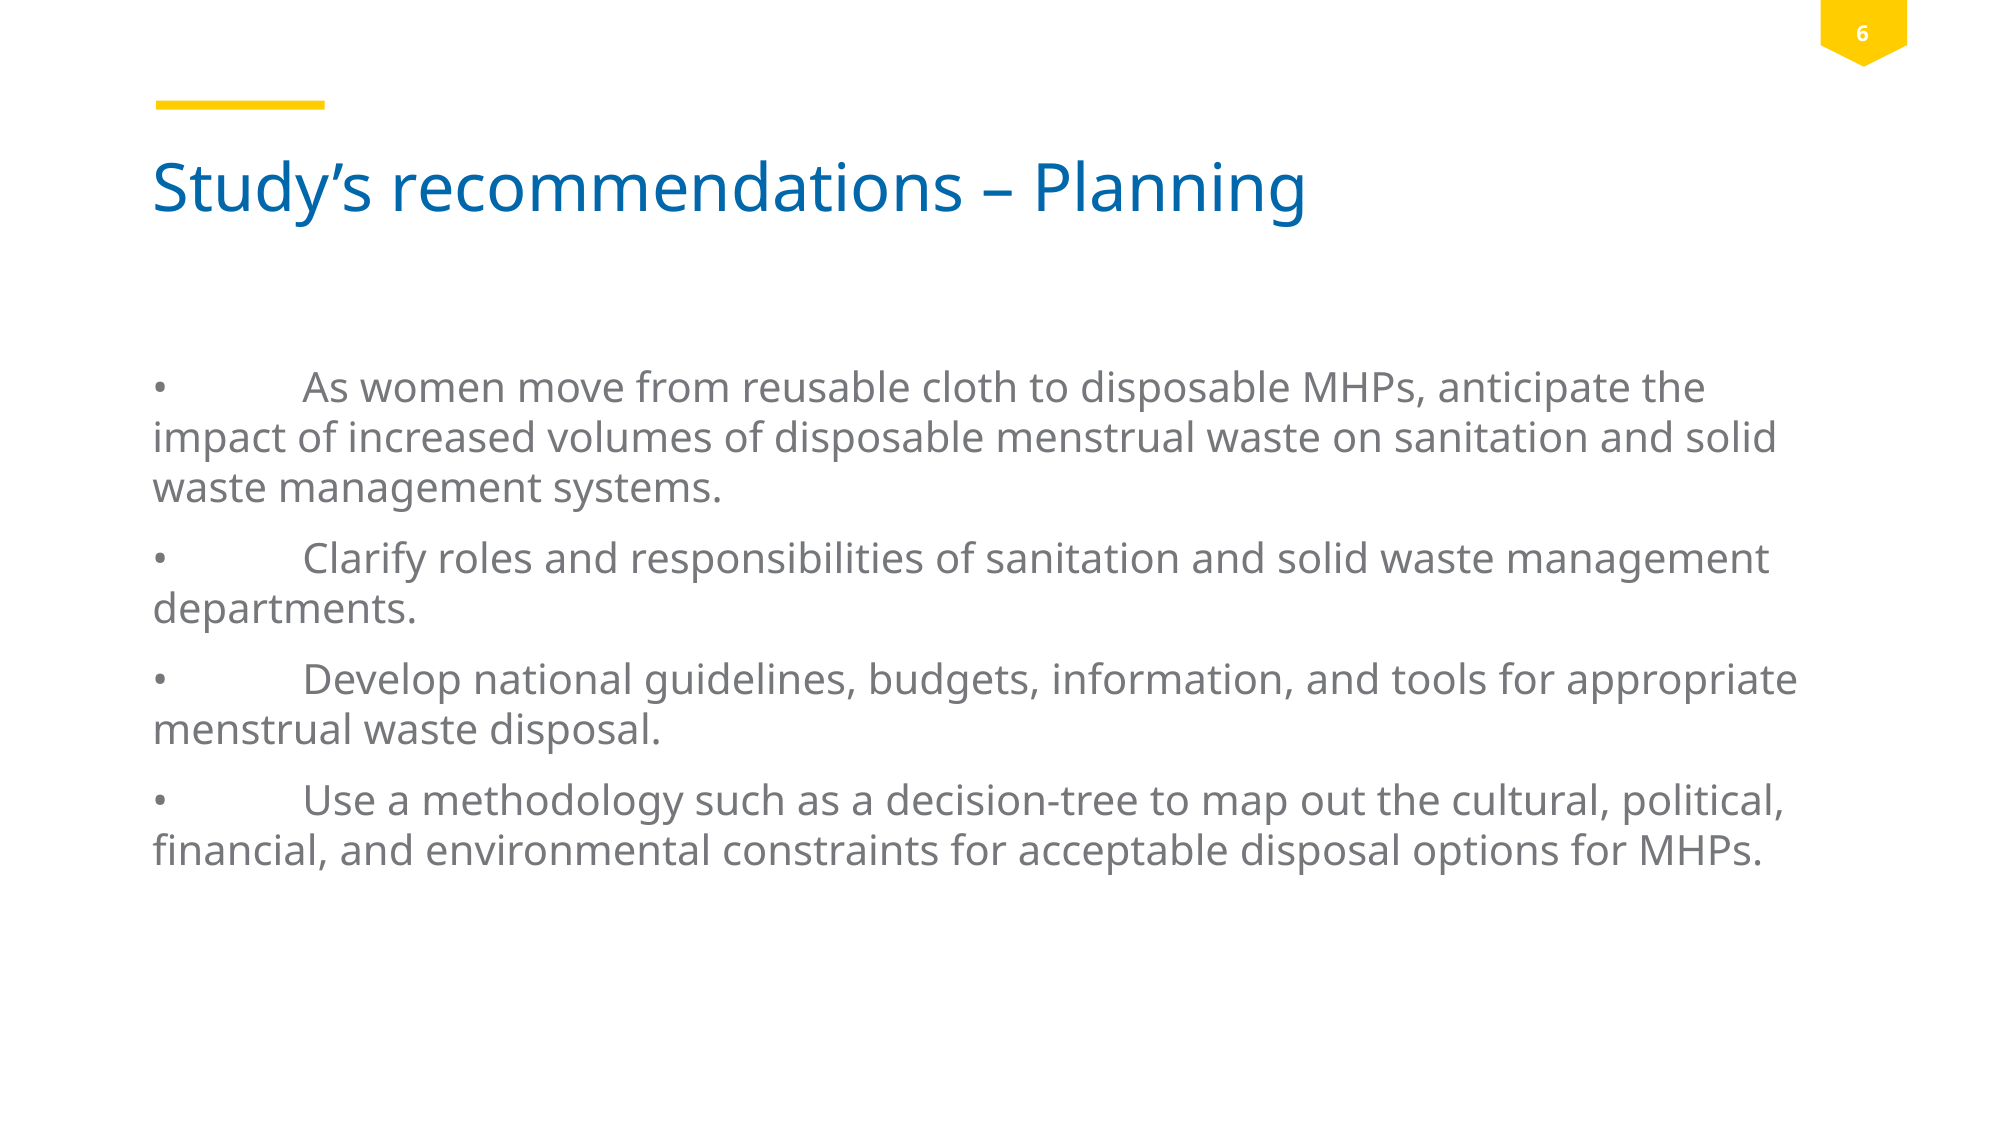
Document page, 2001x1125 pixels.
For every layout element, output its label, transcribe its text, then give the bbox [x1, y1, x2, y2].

title Study’s recommendations – Planning [137, 146, 1831, 215]
list • As women move from reusable cloth to disposable MHPs, anticipate the impact of increased volumes of disposable menstrual waste on sanitation and solid waste management systems. • Clarify roles and responsibilities of sanitation and solid waste management departments. • Develop national guidelines, budgets, information, and tools for appropriate menstrual waste disposal. • Use a methodology such as a decision-tree to map out the cultural, political, financial, and environmental constraints for acceptable disposal options for MHPs. [137, 353, 1863, 1054]
